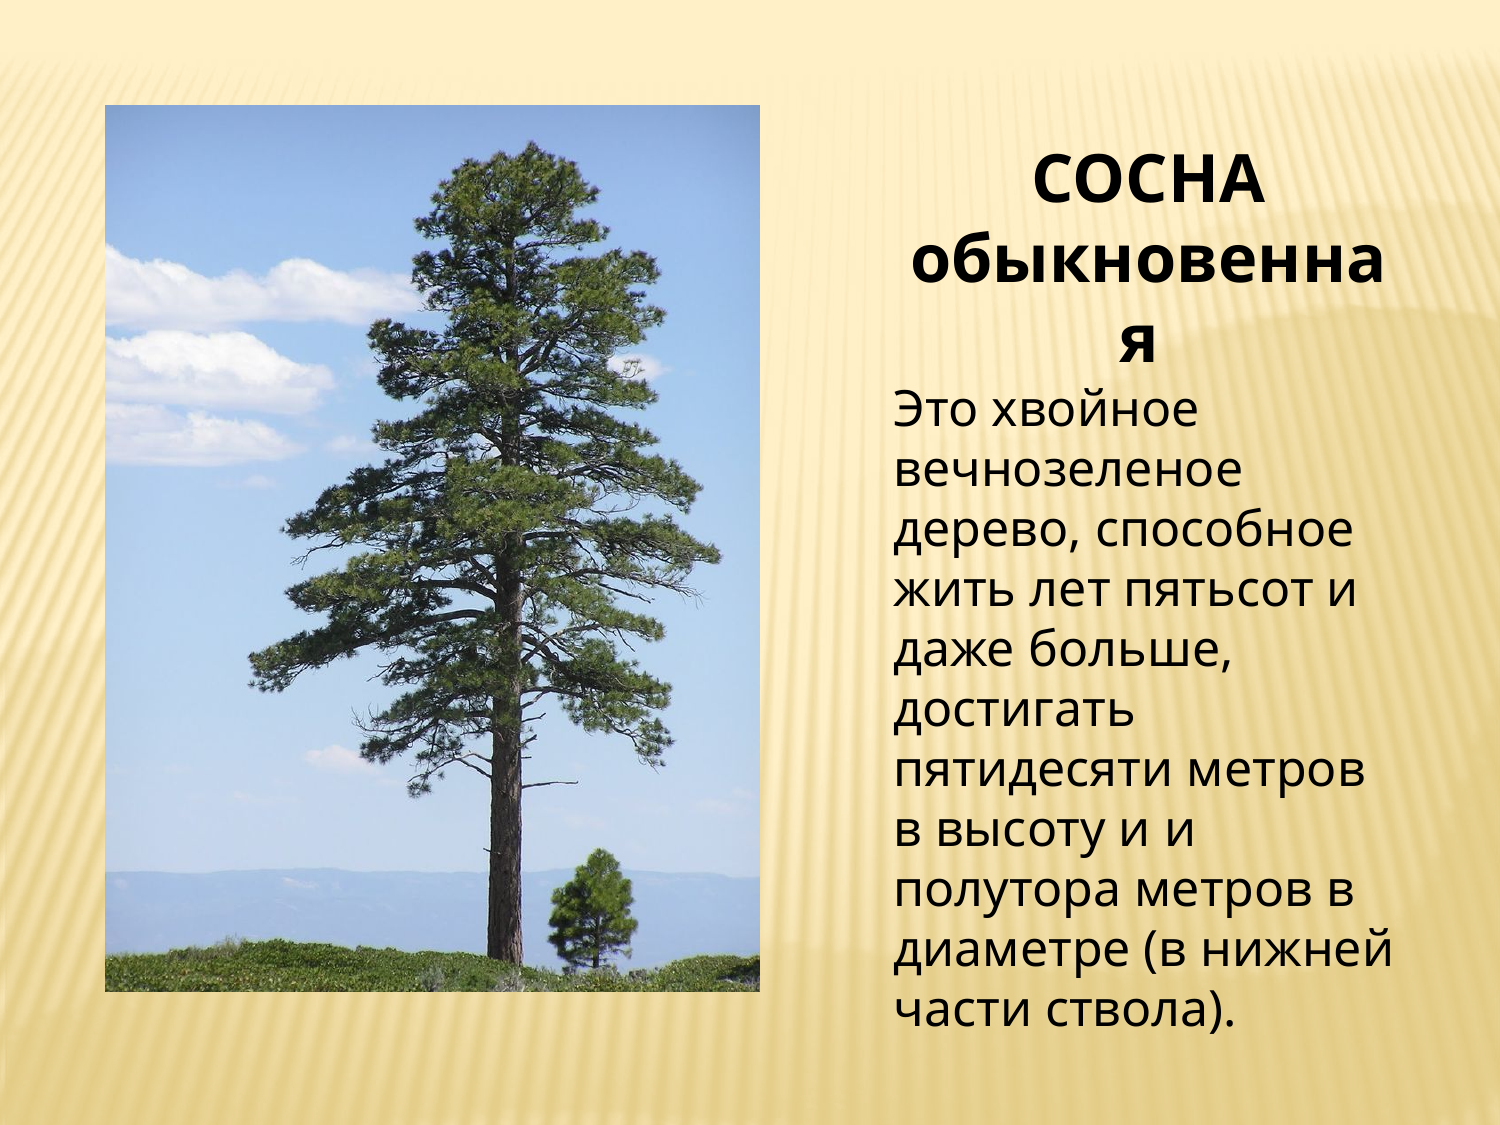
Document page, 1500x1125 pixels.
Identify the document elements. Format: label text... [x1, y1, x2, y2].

picture [105, 105, 760, 992]
text_box СОСНА обыкновенная Это хвойное вечнозеленое дерево, способное жить лет пятьсот и даже больше, достигать пятидесяти метров в высоту и и полутора метров в диаметре (в нижней части ствола). [878, 128, 1418, 1044]
